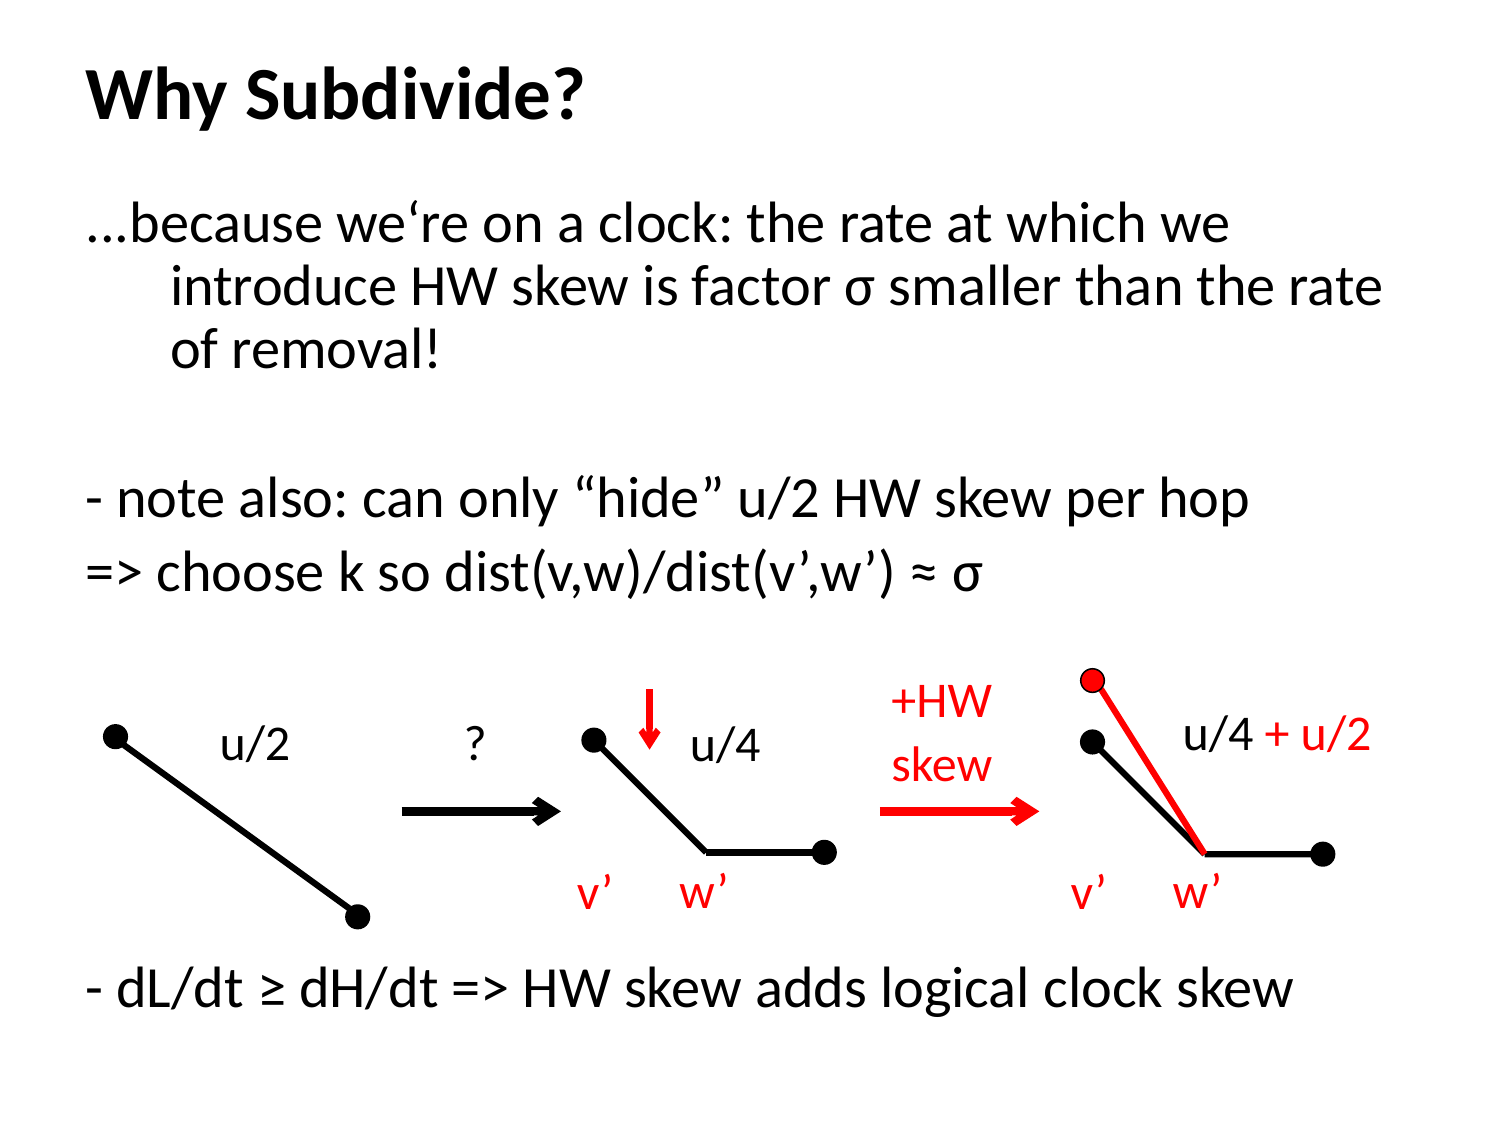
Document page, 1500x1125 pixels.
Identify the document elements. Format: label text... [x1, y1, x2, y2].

text_box u/4 + u/2 [1210, 700, 1424, 769]
text_box v’ [540, 858, 649, 928]
text_box ? [430, 710, 520, 779]
text_box w’ [1143, 862, 1252, 928]
text_box [1080, 668, 1105, 693]
text_box u/4 [670, 711, 780, 781]
text_box +HW skew [850, 666, 1034, 800]
text_box [582, 728, 606, 752]
text_box ...because we‘re on a clock: the rate at which we introduce HW skew is factor σ smaller than the rate of removal! - note also: can only “hide” u/2 HW skew per hop => choose k so dist(v,w)/dist(v’,w’) ≈ σ - dL/dt ≥ dH/dt => HW skew adds logical clock skew [70, 184, 1412, 1089]
text_box [812, 840, 837, 865]
text_box u/2 [200, 710, 310, 743]
text_box [1080, 730, 1095, 754]
text_box w’ [649, 860, 759, 928]
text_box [602, 748, 707, 853]
text_box [345, 905, 370, 929]
text_box [1311, 842, 1335, 866]
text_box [123, 744, 350, 909]
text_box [1100, 688, 1205, 855]
text_box [103, 724, 128, 749]
text_box v’ [1034, 858, 1143, 928]
title Why Subdivide? [70, 37, 1450, 150]
